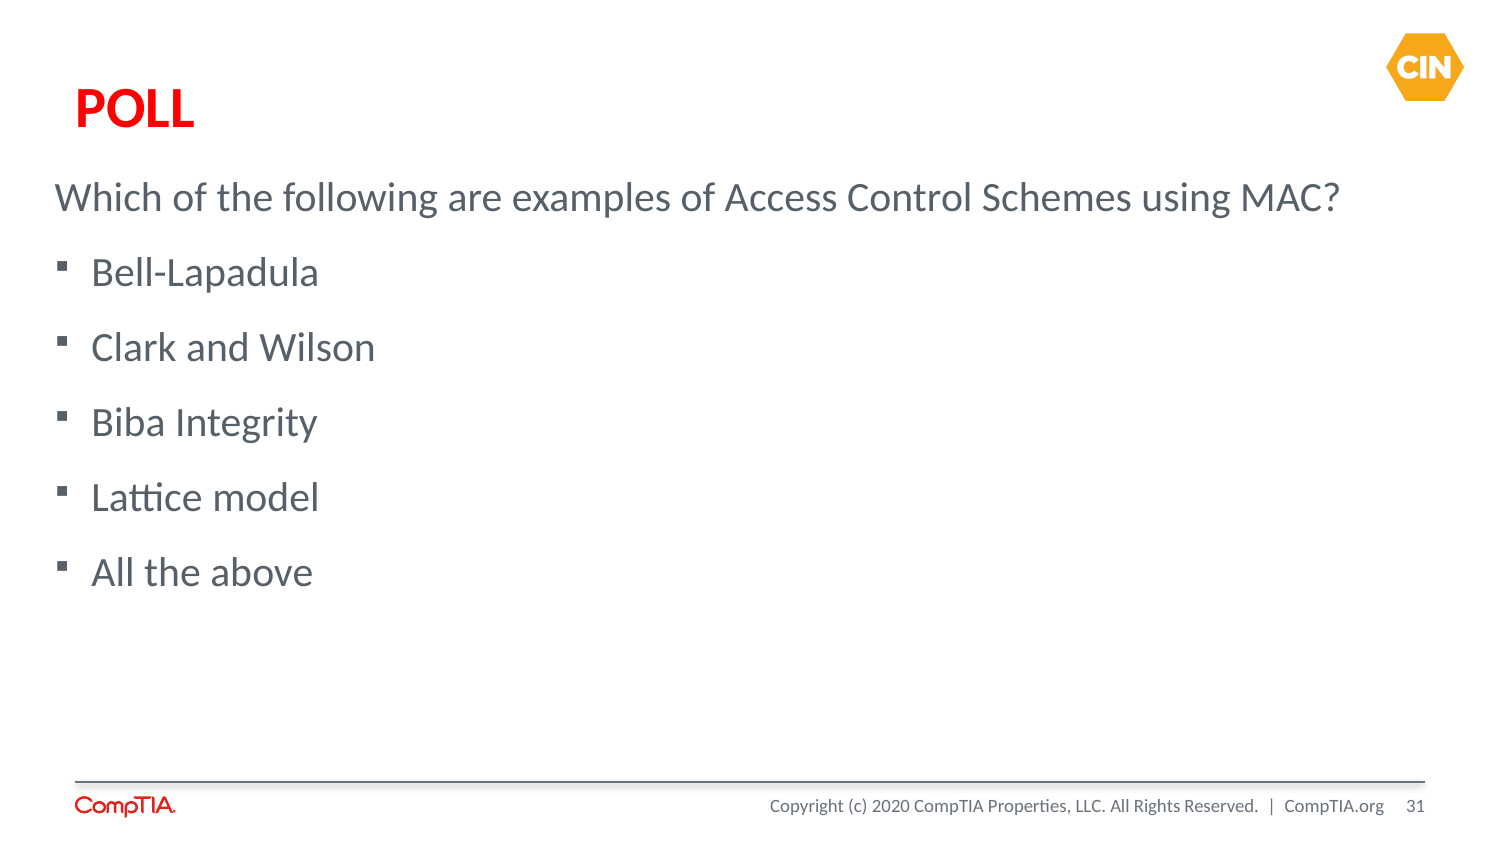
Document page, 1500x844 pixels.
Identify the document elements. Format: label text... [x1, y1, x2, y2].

list Which of the following are examples of Access Control Schemes using MAC? Bell-Lapadula Clark and Wilson Biba Integrity Lattice model All the above [54, 162, 1405, 794]
title POLL [75, 33, 1425, 175]
slide_number 31 [1384, 782, 1425, 827]
picture [1373, 16, 1477, 120]
